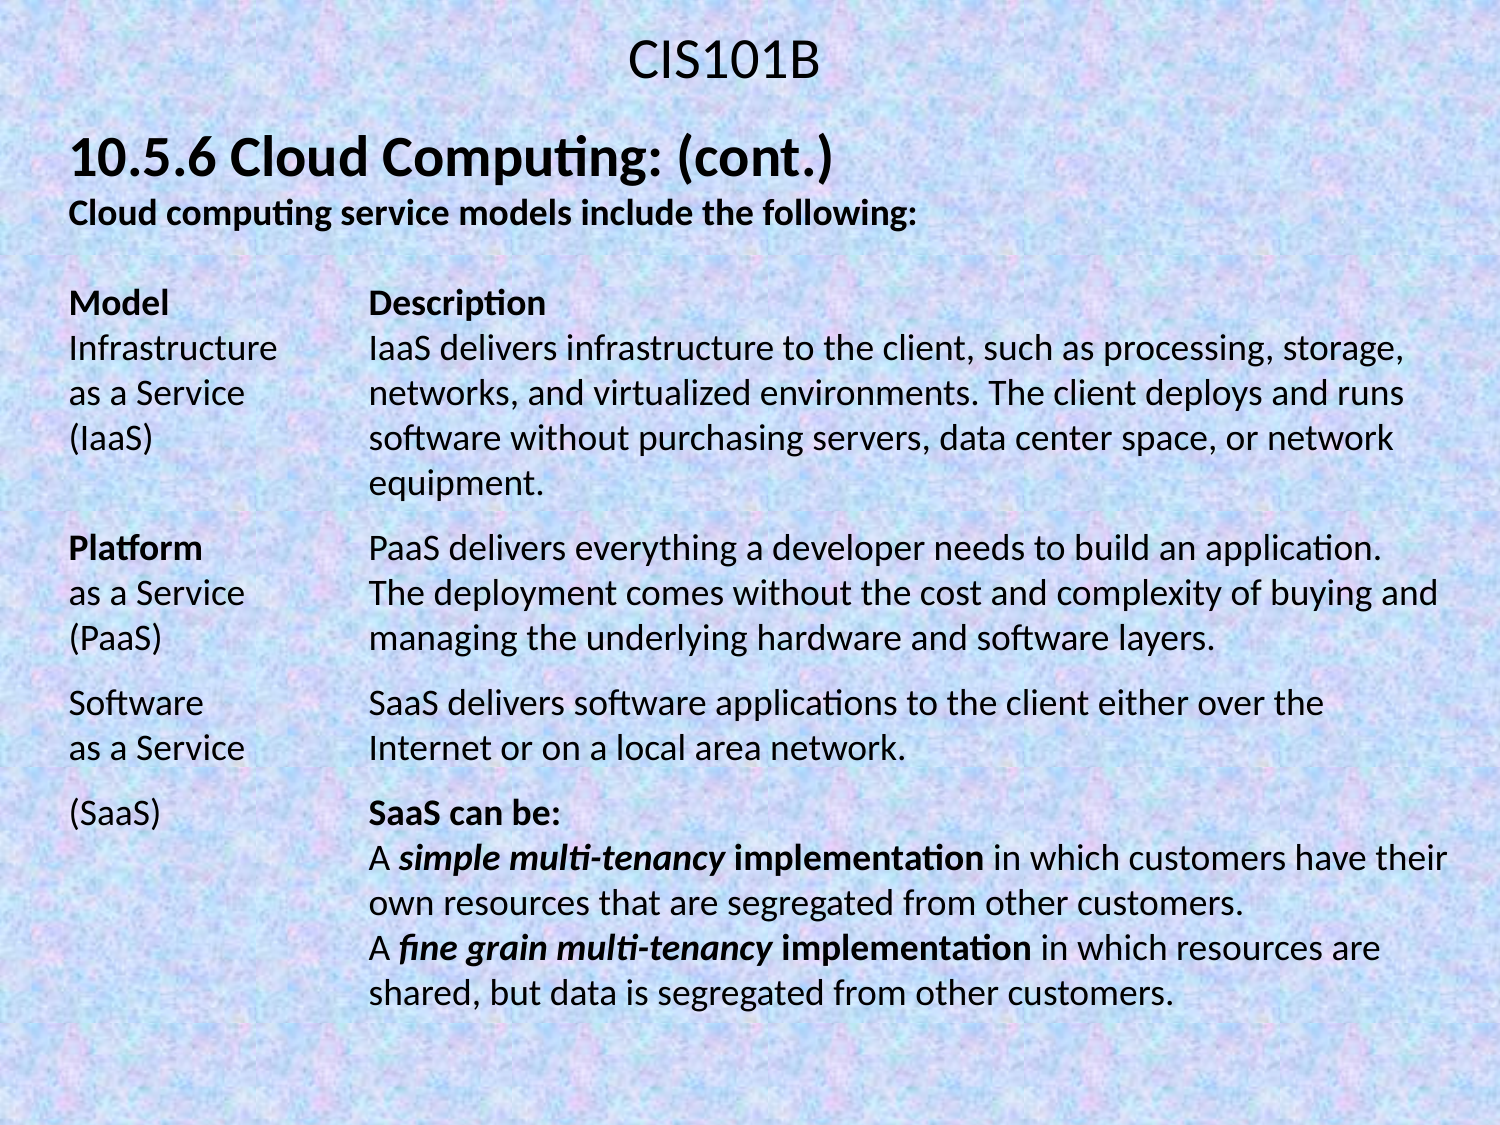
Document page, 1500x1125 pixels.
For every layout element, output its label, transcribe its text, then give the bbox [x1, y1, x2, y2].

text_box 10.5.6 Cloud Computing: (cont.) Cloud computing service models include the following: Model Description Infrastructure IaaS delivers infrastructure to the client, such as processing, storage, as a Service networks, and virtualized environments. The client deploys and runs (IaaS) software without purchasing servers, data center space, or network equipment. Platform PaaS delivers everything a developer needs to build an application. as a Service The deployment comes without the cost and complexity of buying and (PaaS) managing the underlying hardware and software layers. Software SaaS delivers software applications to the client either over the as a Service Internet or on a local area network. (SaaS) SaaS can be: A simple multi-tenancy implementation in which customers have their own resources that are segregated from other customers. A fine grain multi-tenancy implementation in which resources are shared, but data is segregated from other customers. [53, 110, 1467, 1021]
picture [0, 0, 1500, 1125]
text_box CIS101B [613, 12, 837, 98]
